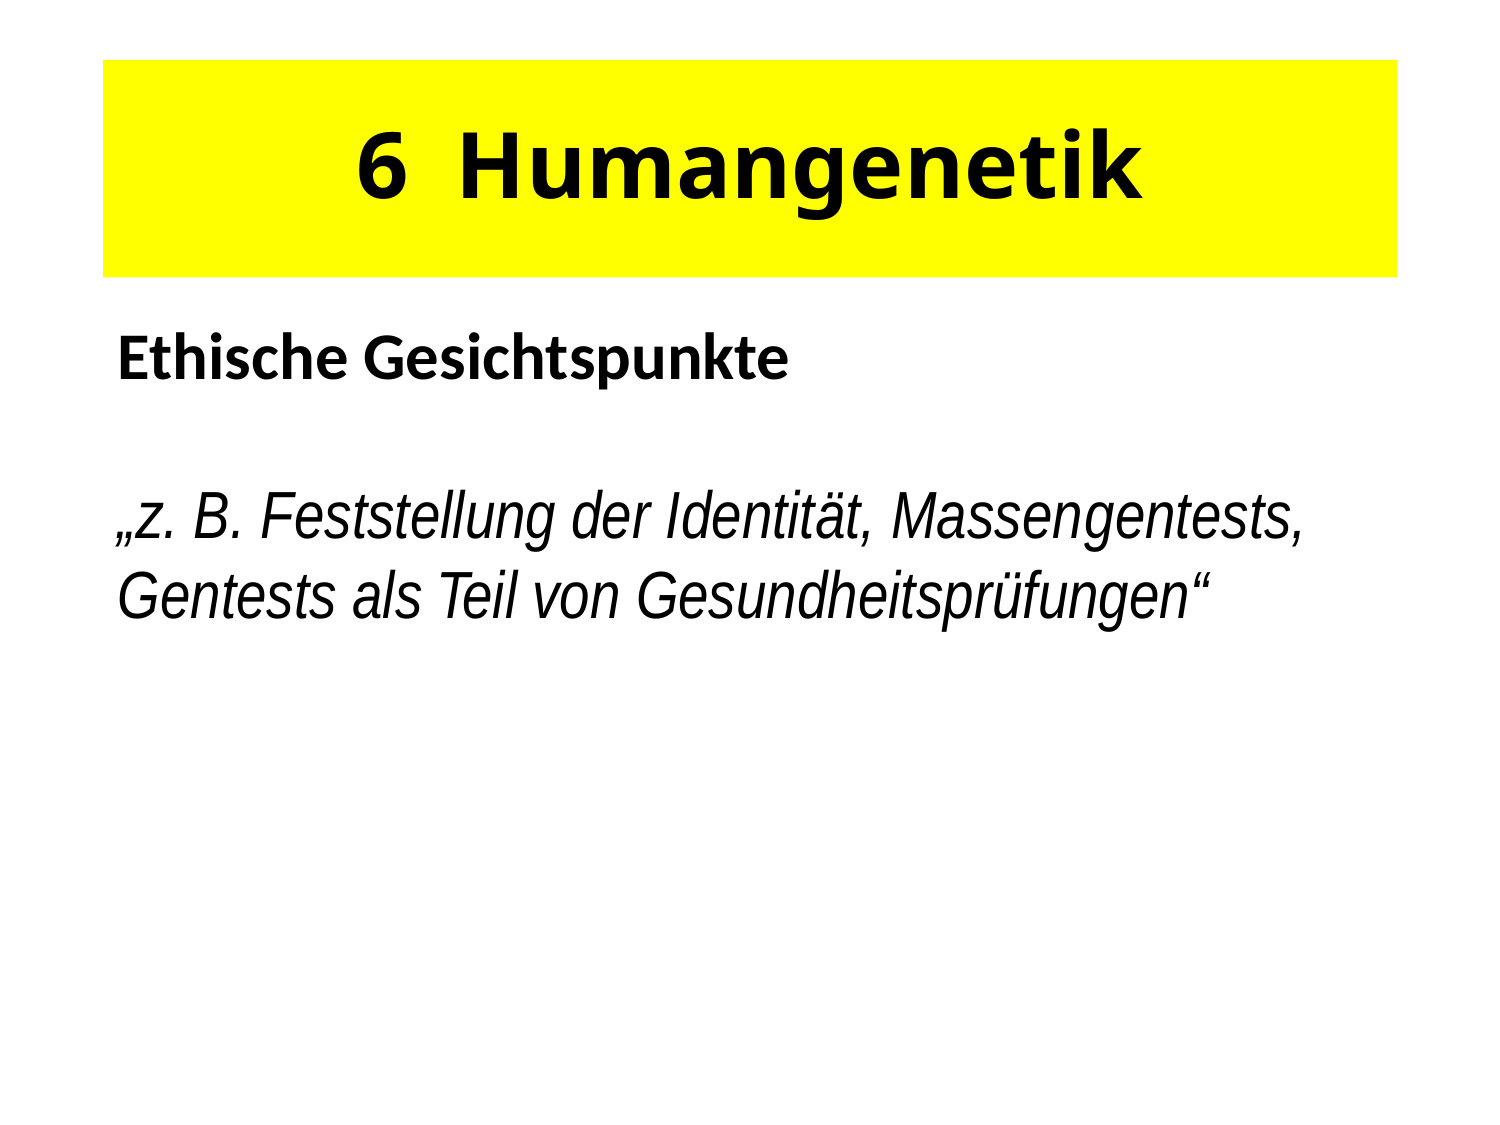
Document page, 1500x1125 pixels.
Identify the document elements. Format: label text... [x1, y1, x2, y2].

text_box Ethische Gesichtspunkte „z. B. Feststellung der Identität, Massen­gentests, Gentests als Teil von Gesundheitsprüfungen“ [103, 305, 1397, 640]
title 6 Humangenetik [103, 59, 1397, 278]
